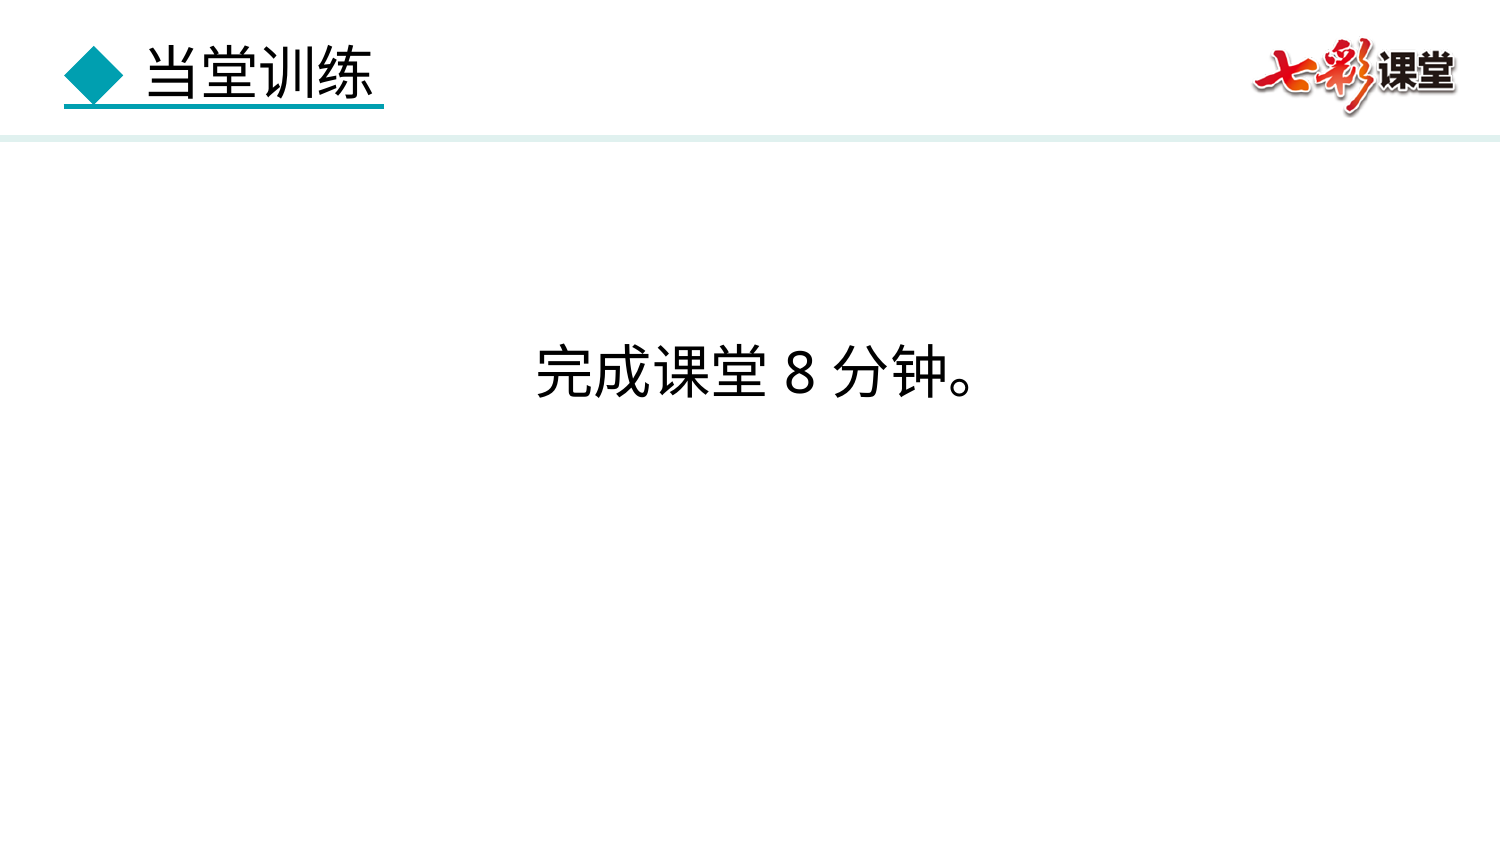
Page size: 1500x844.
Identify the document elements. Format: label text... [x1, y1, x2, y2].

text_box 完成课堂8分钟。 [521, 327, 1022, 413]
picture [1249, 32, 1461, 118]
